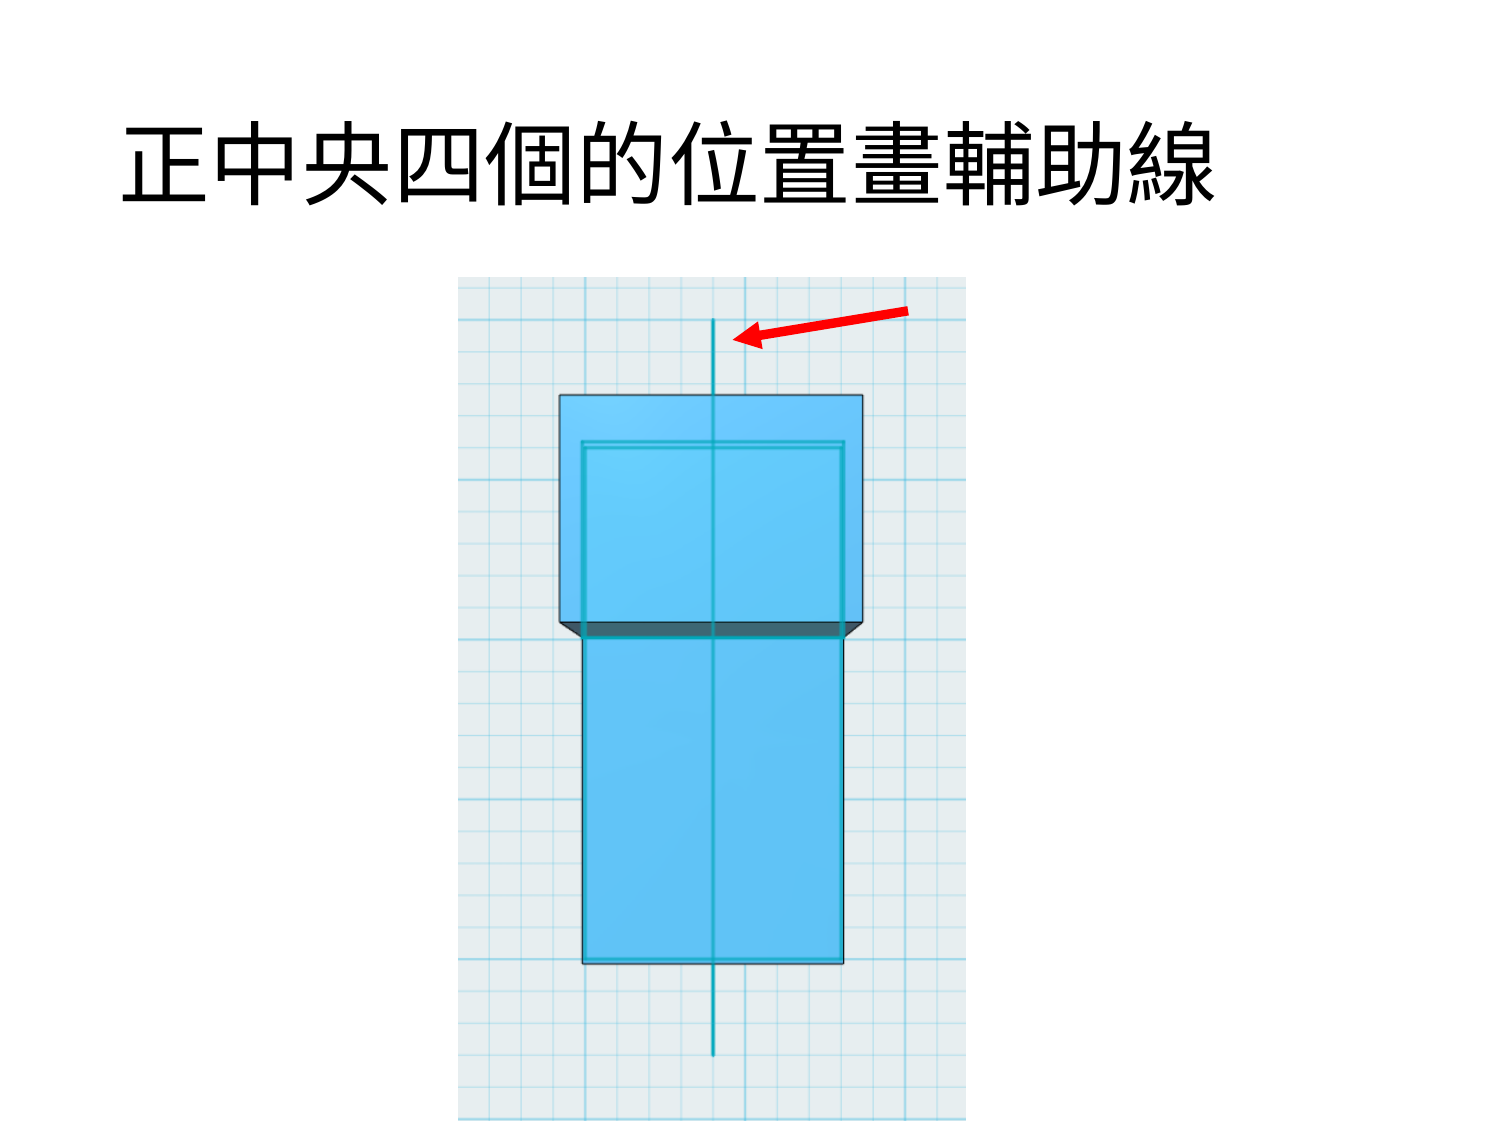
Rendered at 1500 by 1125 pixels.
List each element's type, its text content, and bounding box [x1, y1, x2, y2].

picture [458, 277, 966, 1122]
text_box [732, 310, 909, 340]
title 正中央四個的位置畫輔助線 [103, 59, 1397, 278]
